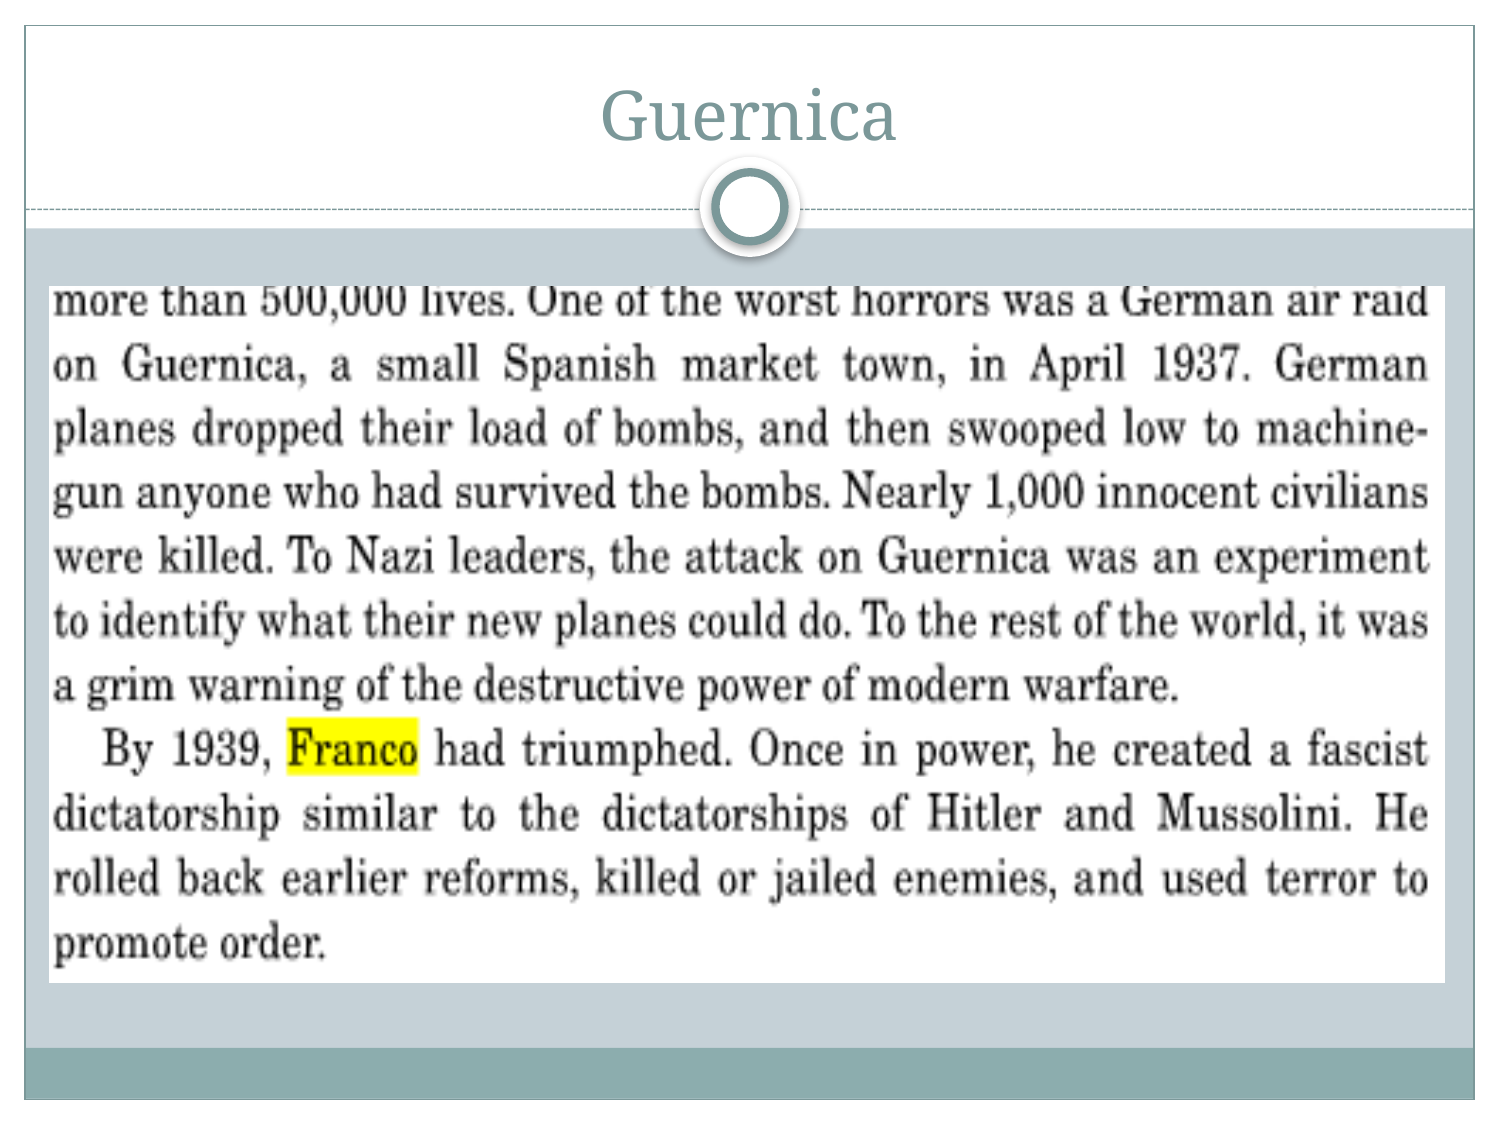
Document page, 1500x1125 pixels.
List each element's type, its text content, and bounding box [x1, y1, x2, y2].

title Guernica [49, 37, 1450, 162]
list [49, 180, 1445, 1088]
